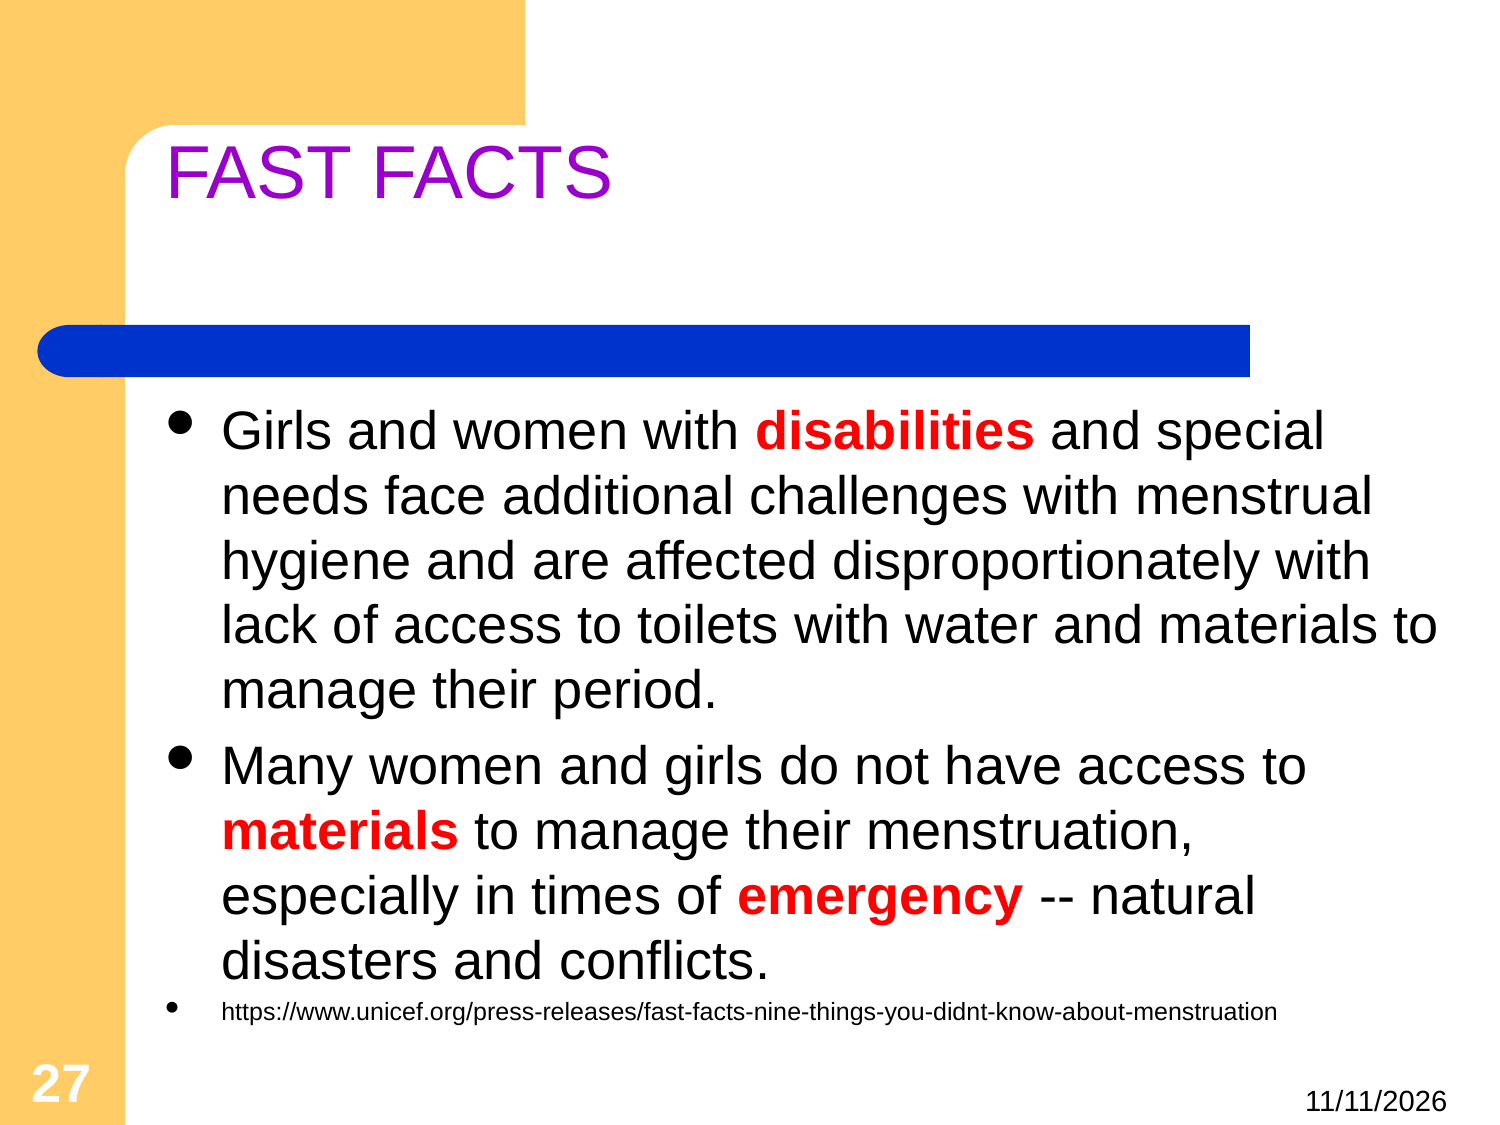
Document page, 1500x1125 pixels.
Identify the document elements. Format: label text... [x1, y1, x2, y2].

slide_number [1149, 1074, 1463, 1125]
title FAST FACTS [149, 124, 1463, 313]
slide_number 27 [13, 1040, 111, 1122]
list Girls and women with disabilities and special needs face additional challenges with menstrual hygiene and are affected disproportionately with lack of access to toilets with water and materials to manage their period. Many women and girls do not have access to materials to manage their menstruation, especially in times of emergency -- natural disasters and conflicts. https://www.unicef.org/press-releases/fast-facts-nine-things-you-didnt-know-about-menstruation [149, 387, 1463, 1001]
